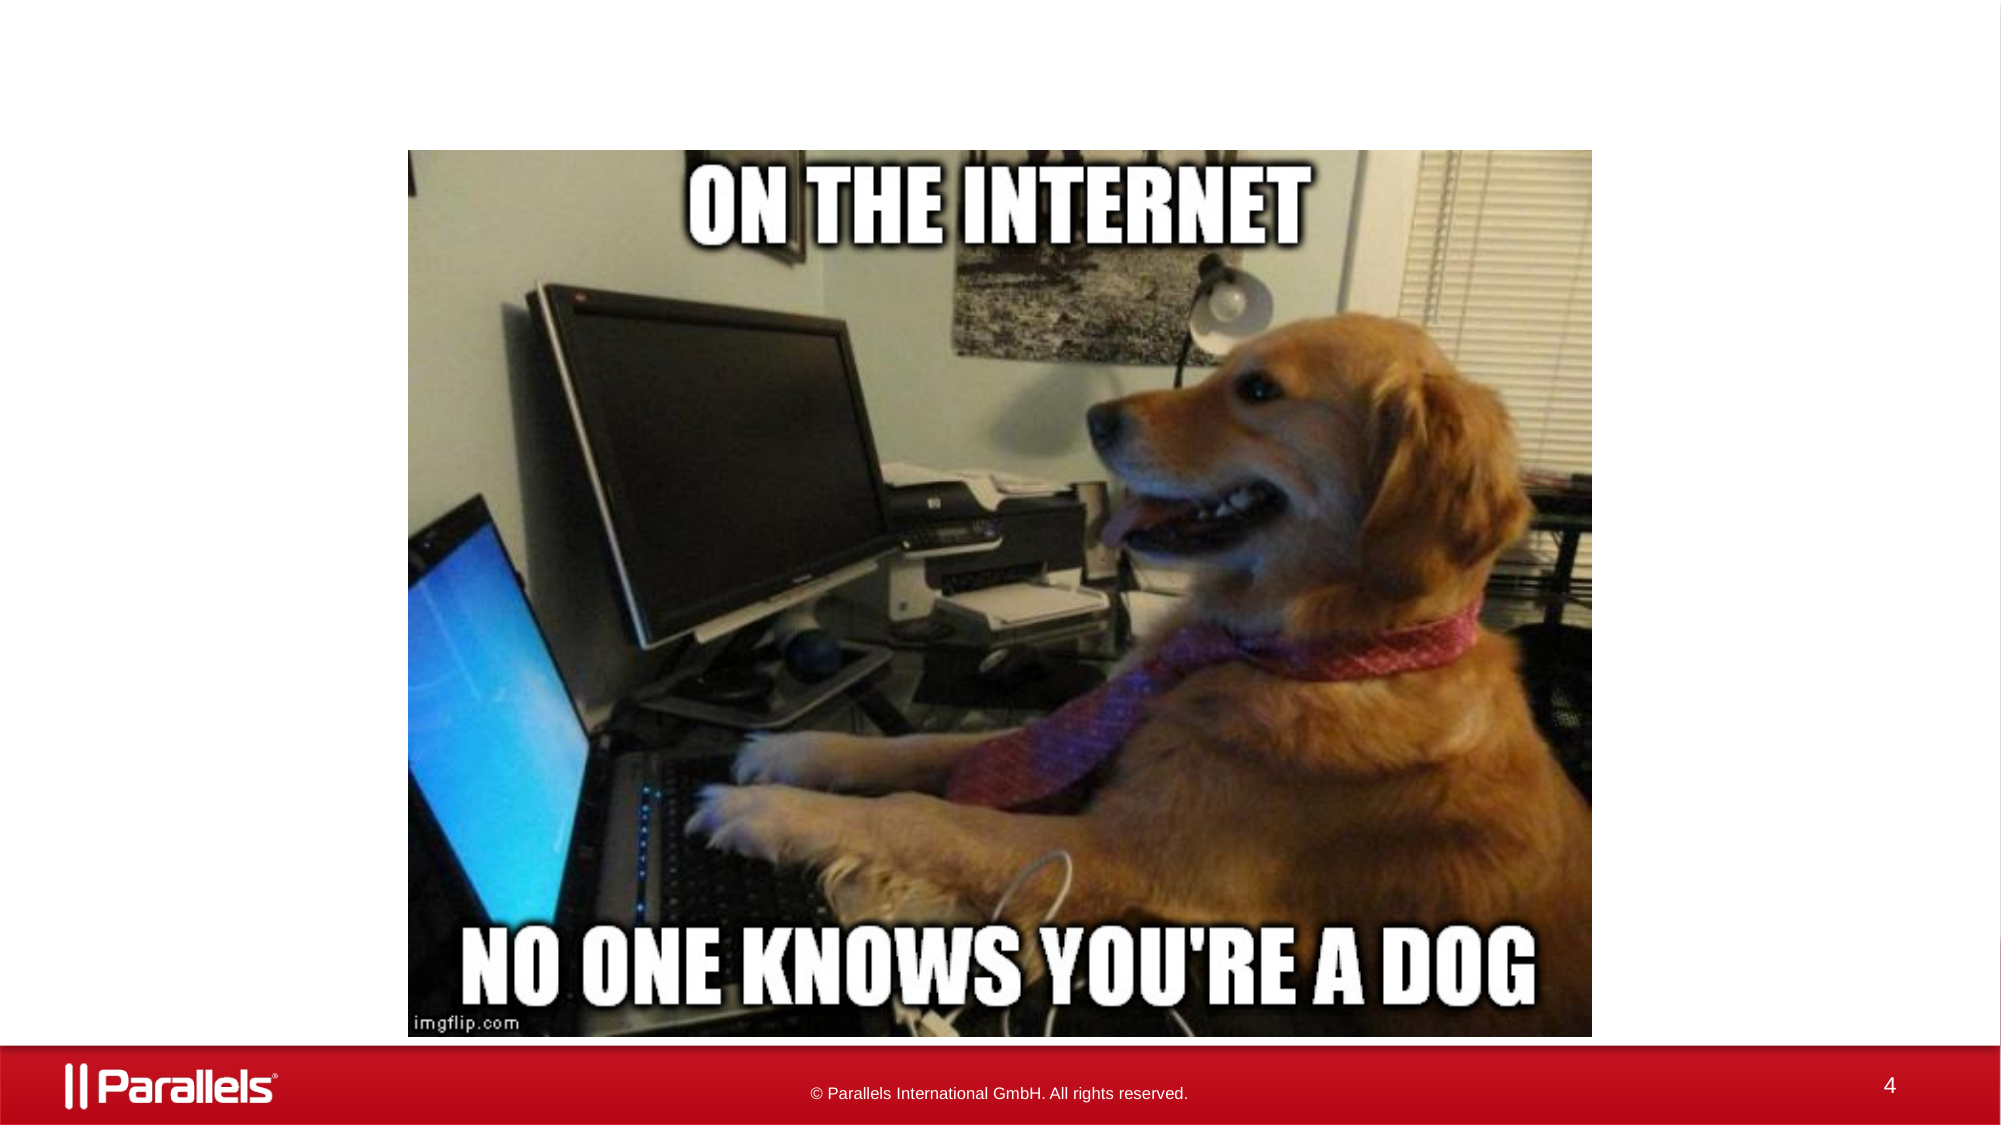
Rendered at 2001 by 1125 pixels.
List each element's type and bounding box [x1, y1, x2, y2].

list [407, 150, 1592, 1037]
picture [42, 1039, 293, 1125]
